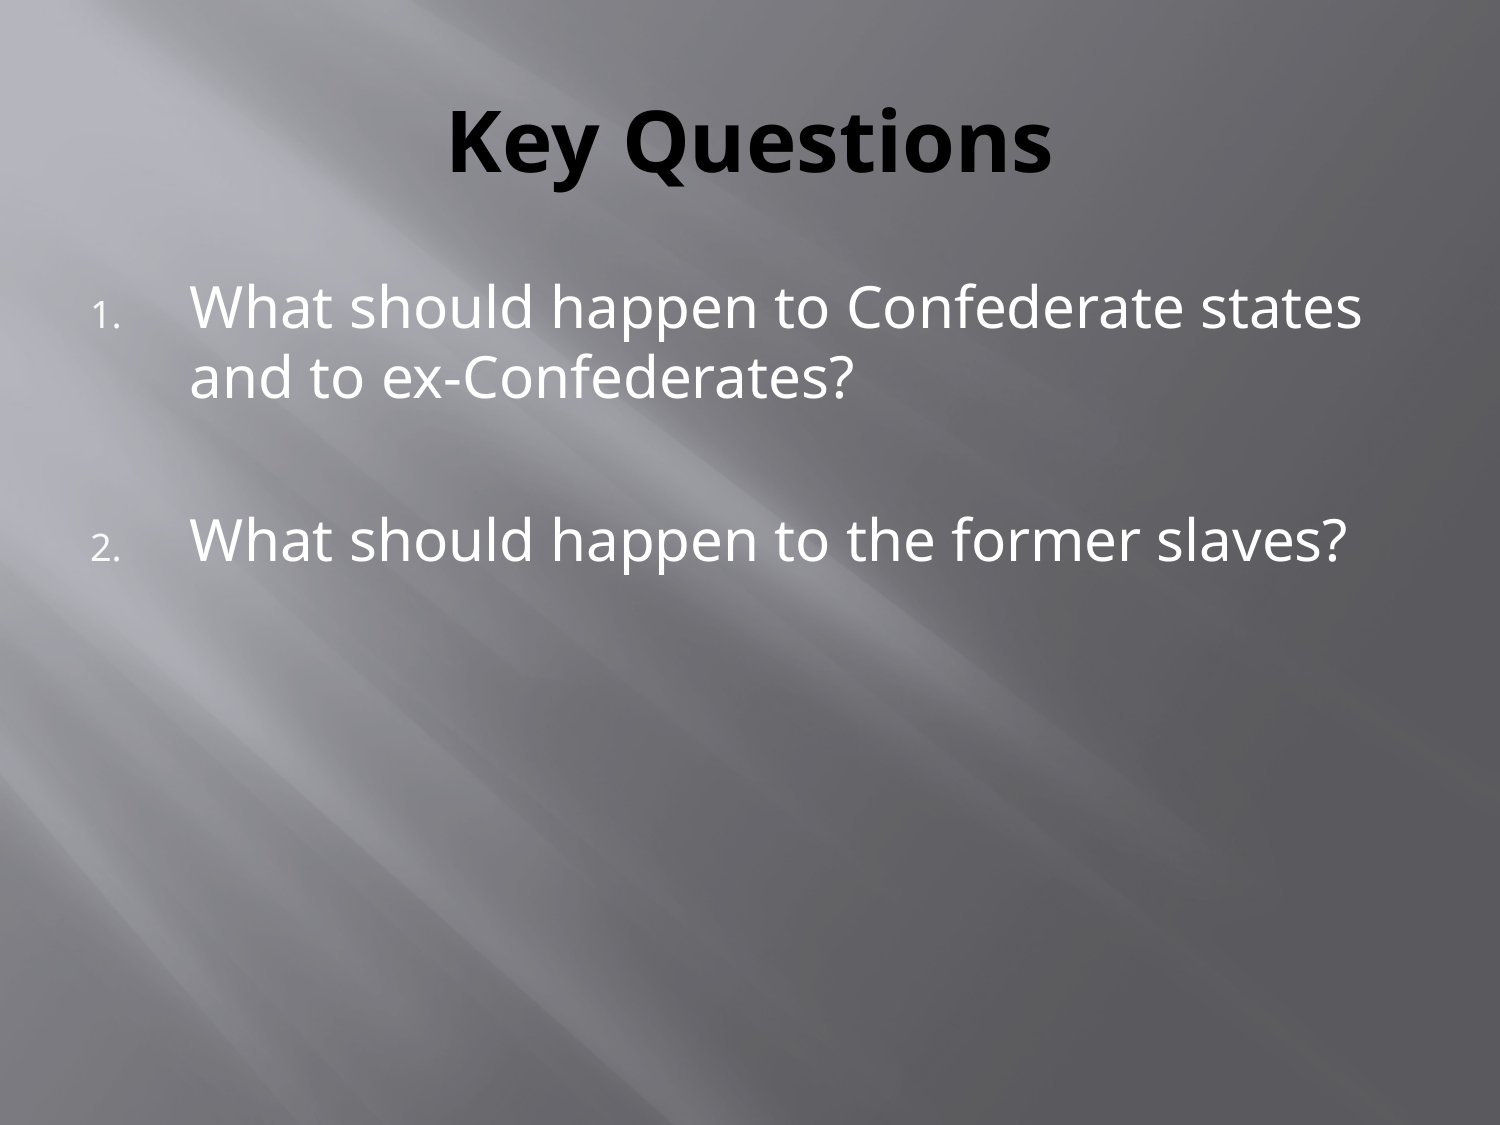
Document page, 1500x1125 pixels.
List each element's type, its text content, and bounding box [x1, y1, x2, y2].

title Key Questions [75, 45, 1425, 233]
list What should happen to Confederate states and to ex-Confederates? What should happen to the former slaves? [75, 262, 1425, 1035]
